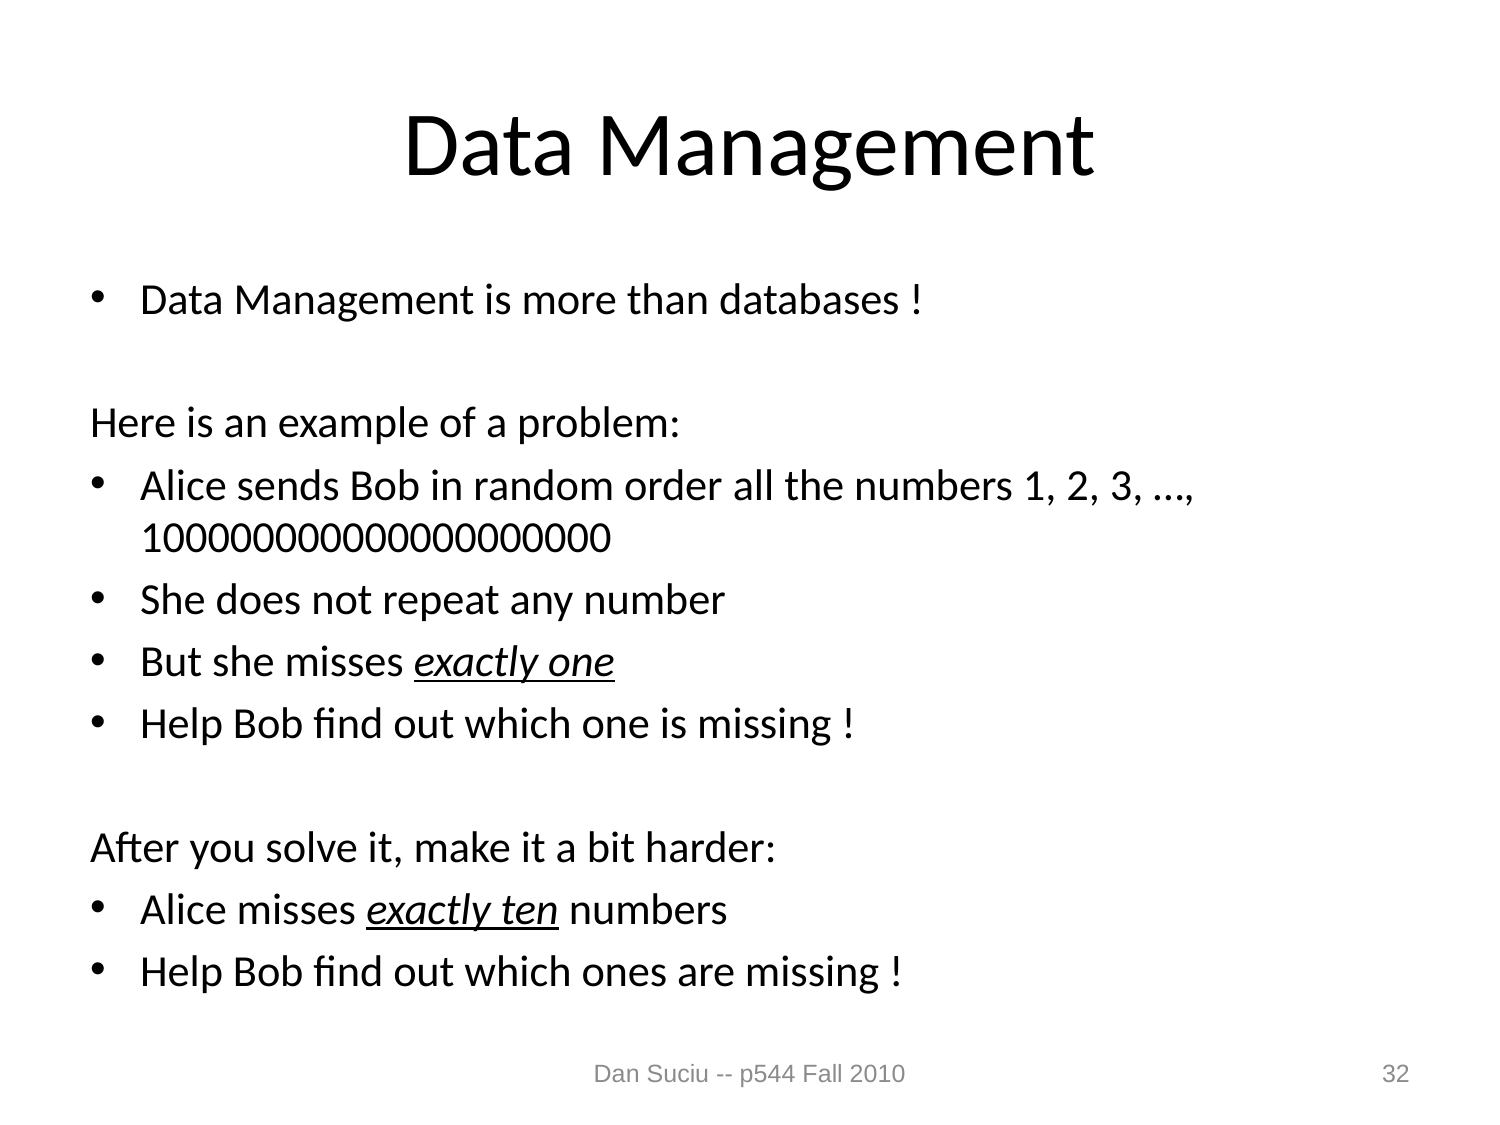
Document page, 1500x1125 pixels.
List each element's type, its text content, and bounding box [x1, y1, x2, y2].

slide_number 32 [1074, 1042, 1425, 1103]
footer Dan Suciu -- p544 Fall 2010 [512, 1042, 988, 1103]
title Data Management [75, 45, 1425, 233]
list Data Management is more than databases ! Here is an example of a problem: Alice sends Bob in random order all the numbers 1, 2, 3, …, 100000000000000000000 She does not repeat any number But she misses exactly one Help Bob find out which one is missing ! After you solve it, make it a bit harder: Alice misses exactly ten numbers Help Bob find out which ones are missing ! [75, 262, 1425, 1005]
